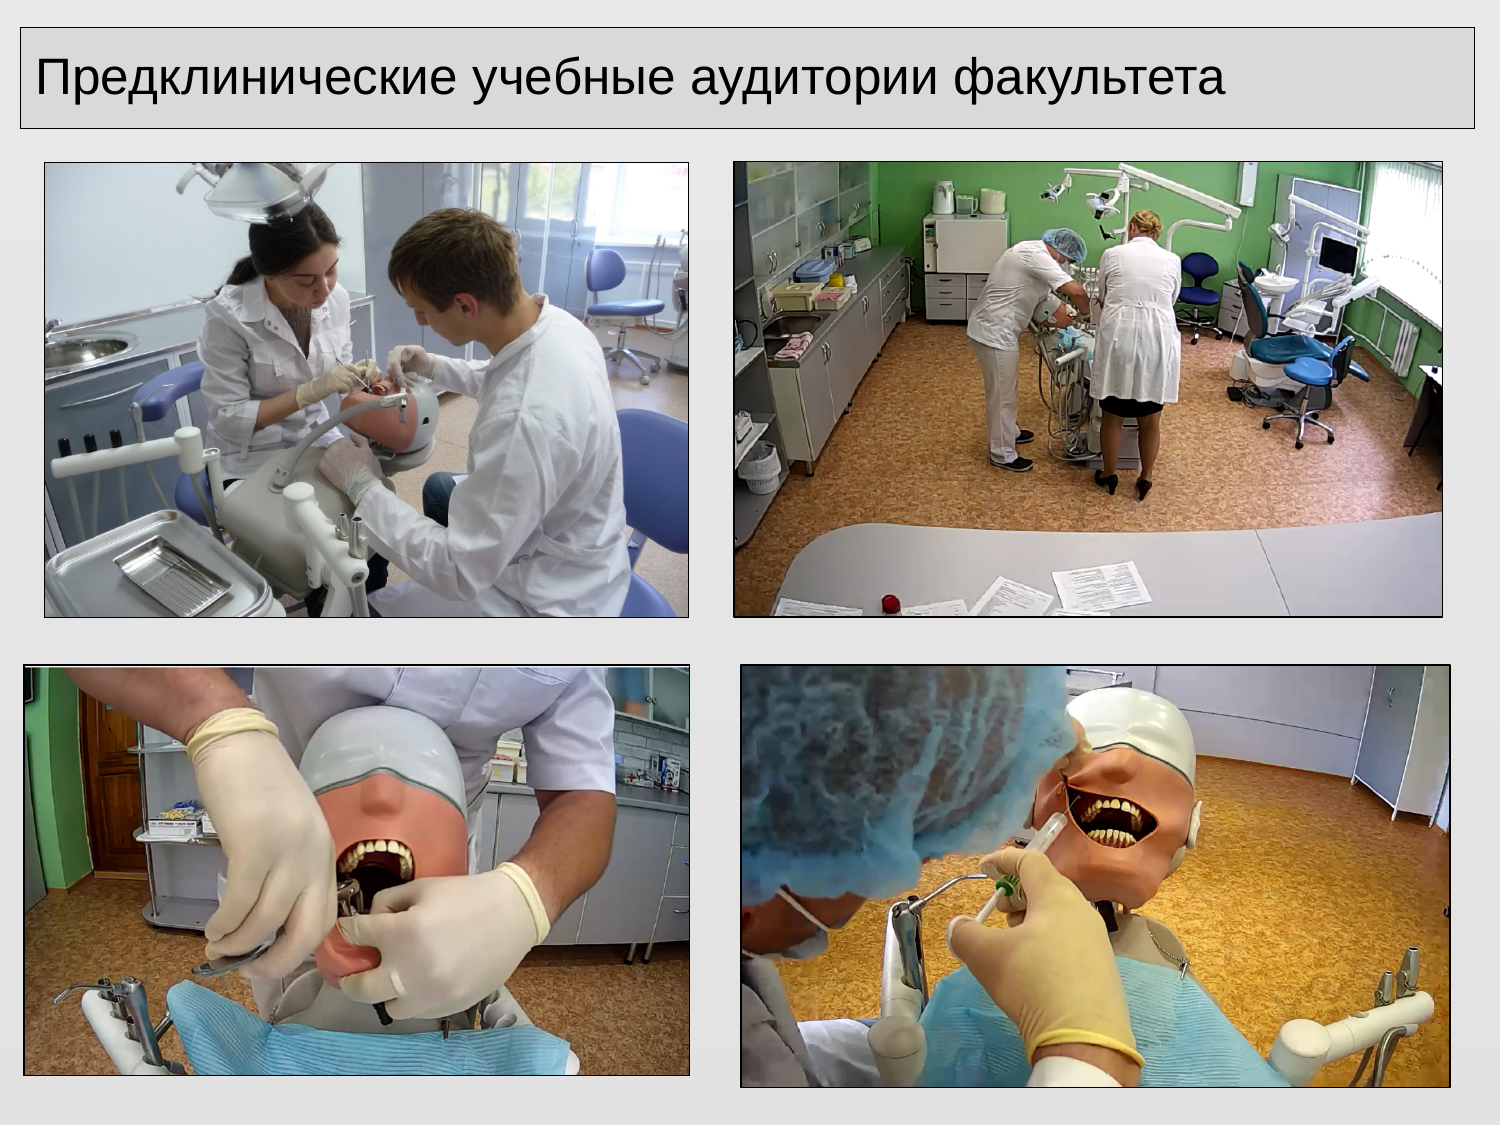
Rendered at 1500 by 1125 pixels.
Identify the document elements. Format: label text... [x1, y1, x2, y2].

picture [734, 162, 1442, 617]
picture [24, 665, 689, 1075]
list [44, 162, 689, 618]
title Предклинические учебные аудитории факультета [20, 27, 1475, 129]
picture [741, 665, 1450, 1087]
